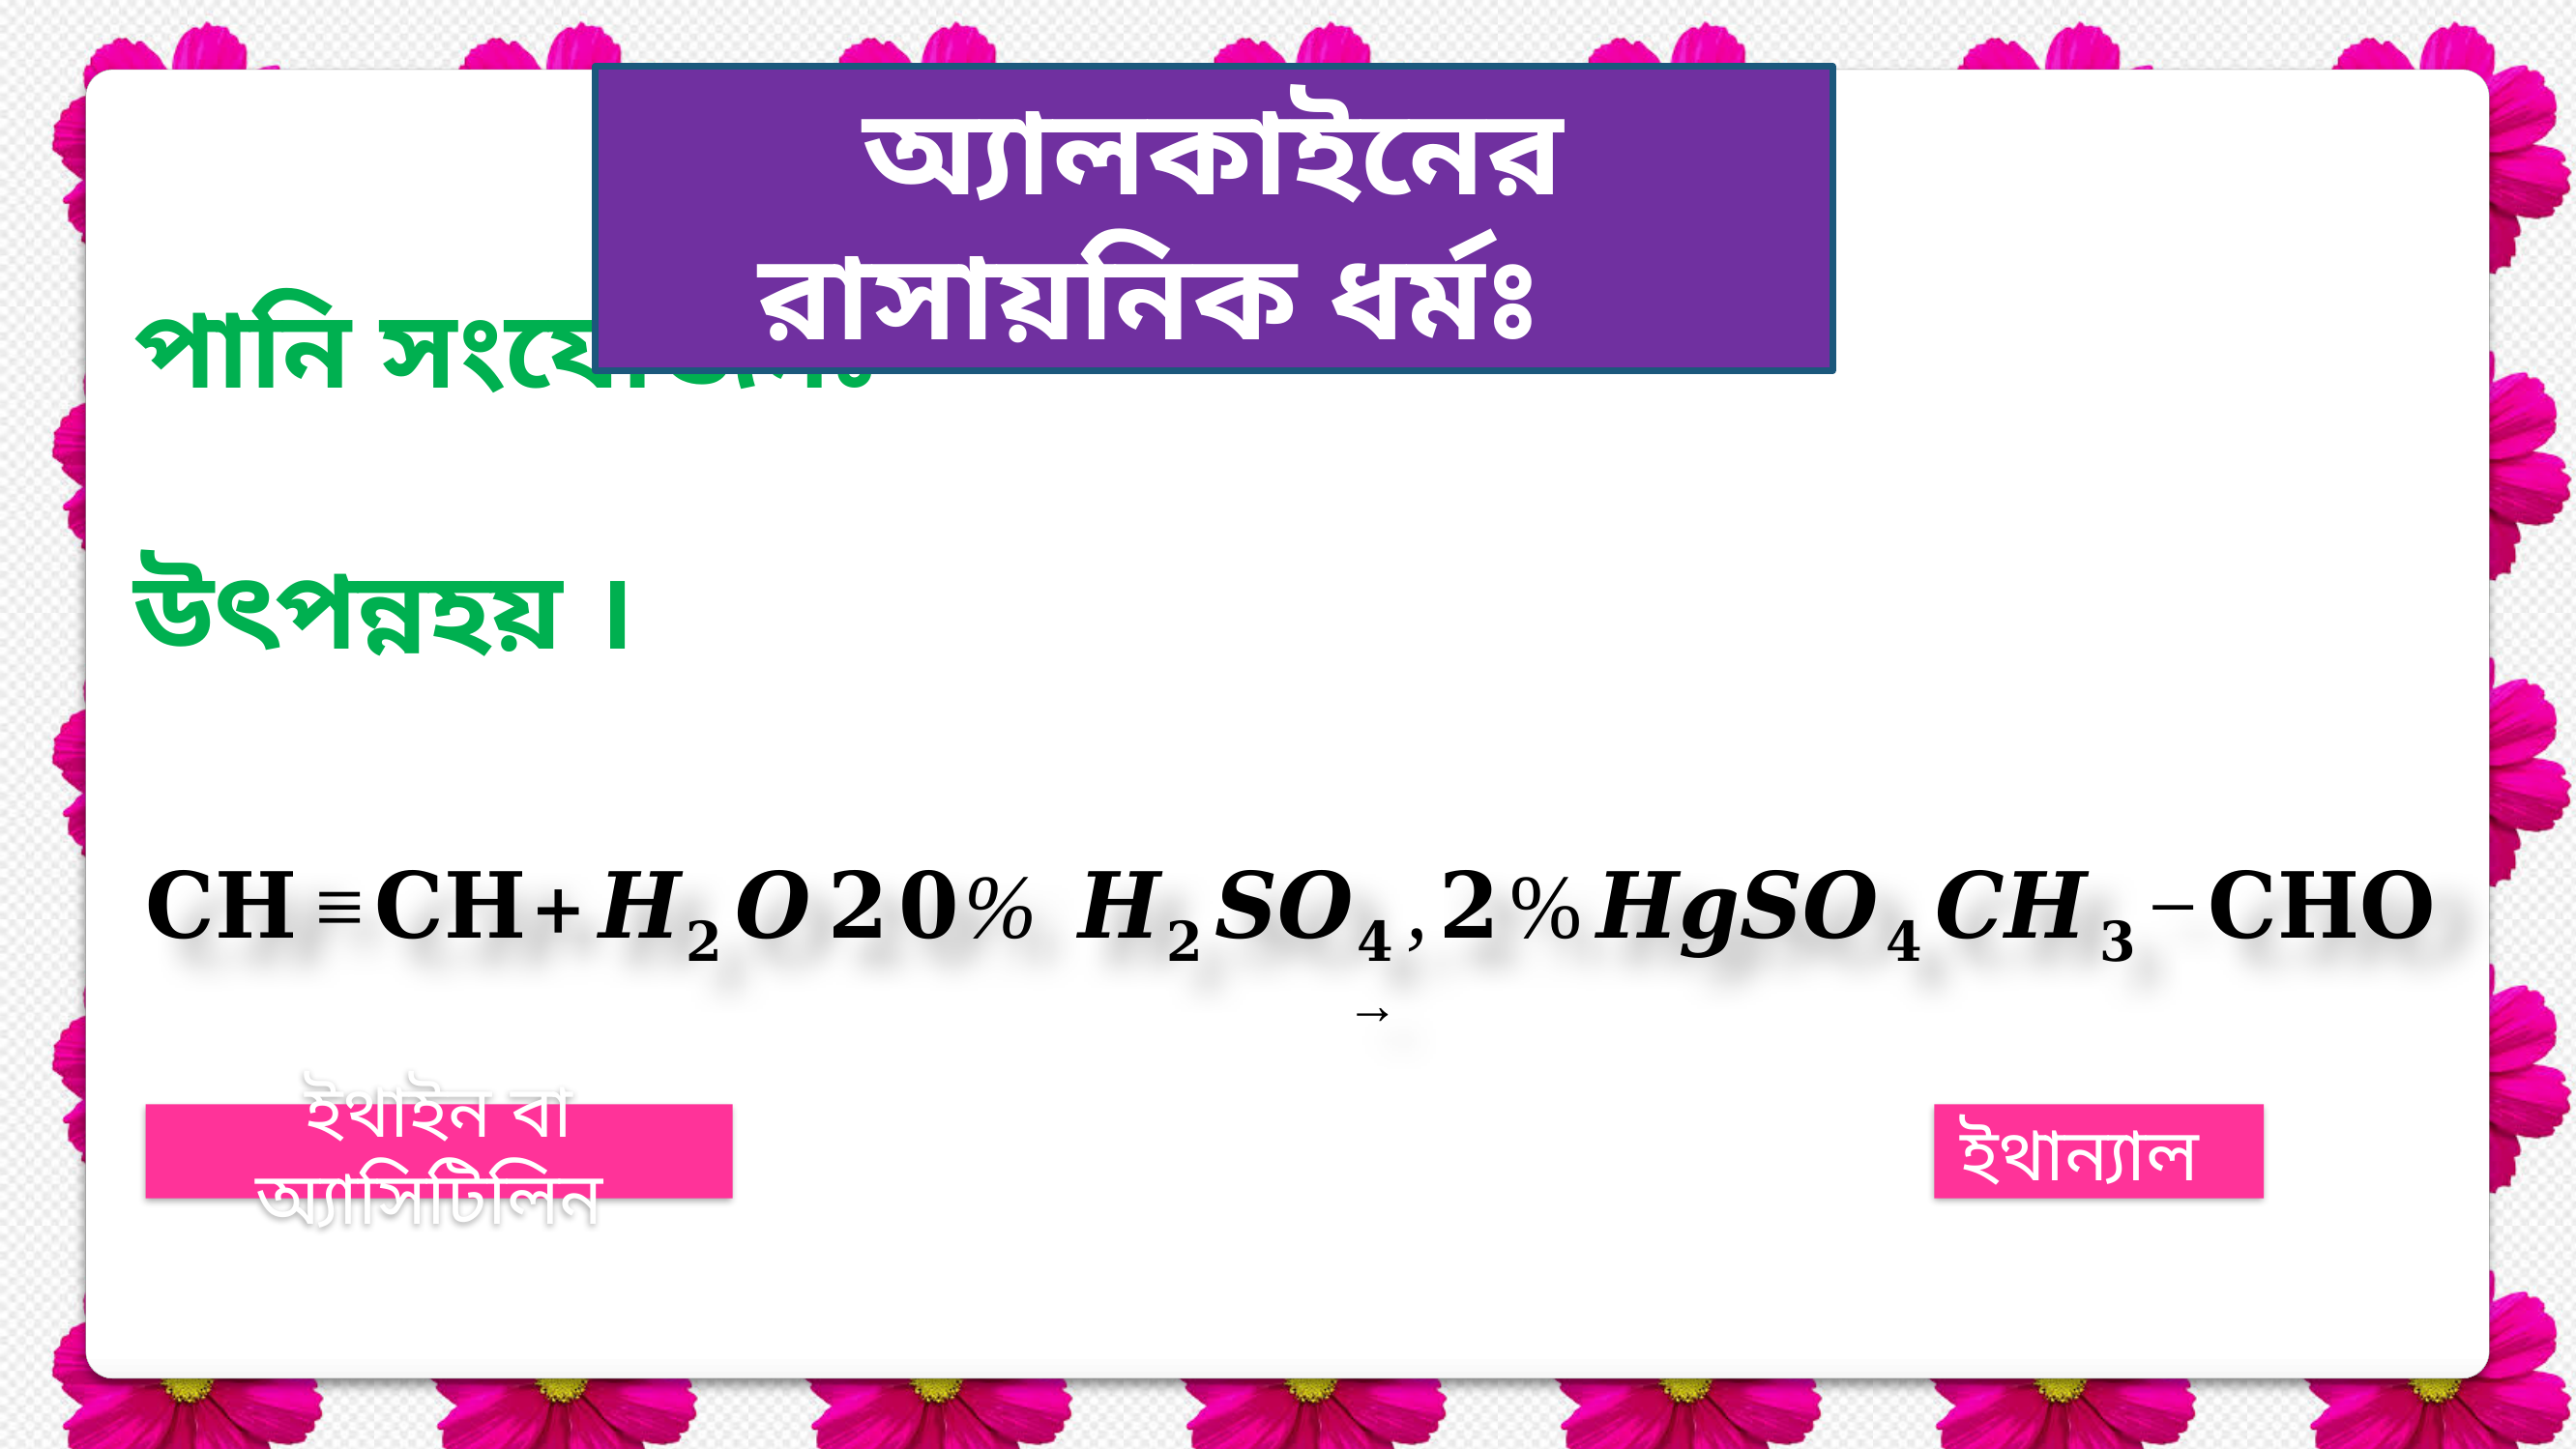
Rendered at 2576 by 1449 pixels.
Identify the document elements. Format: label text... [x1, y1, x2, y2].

picture [0, 0, 2576, 1449]
text_box ইথান্যাল [1931, 1101, 2268, 1202]
text_box অ্যালকাইনের রাসায়নিক ধর্মঃ [592, 63, 1836, 374]
text_box ইথাইন বা অ্যাসিটিলিন [142, 1101, 736, 1202]
